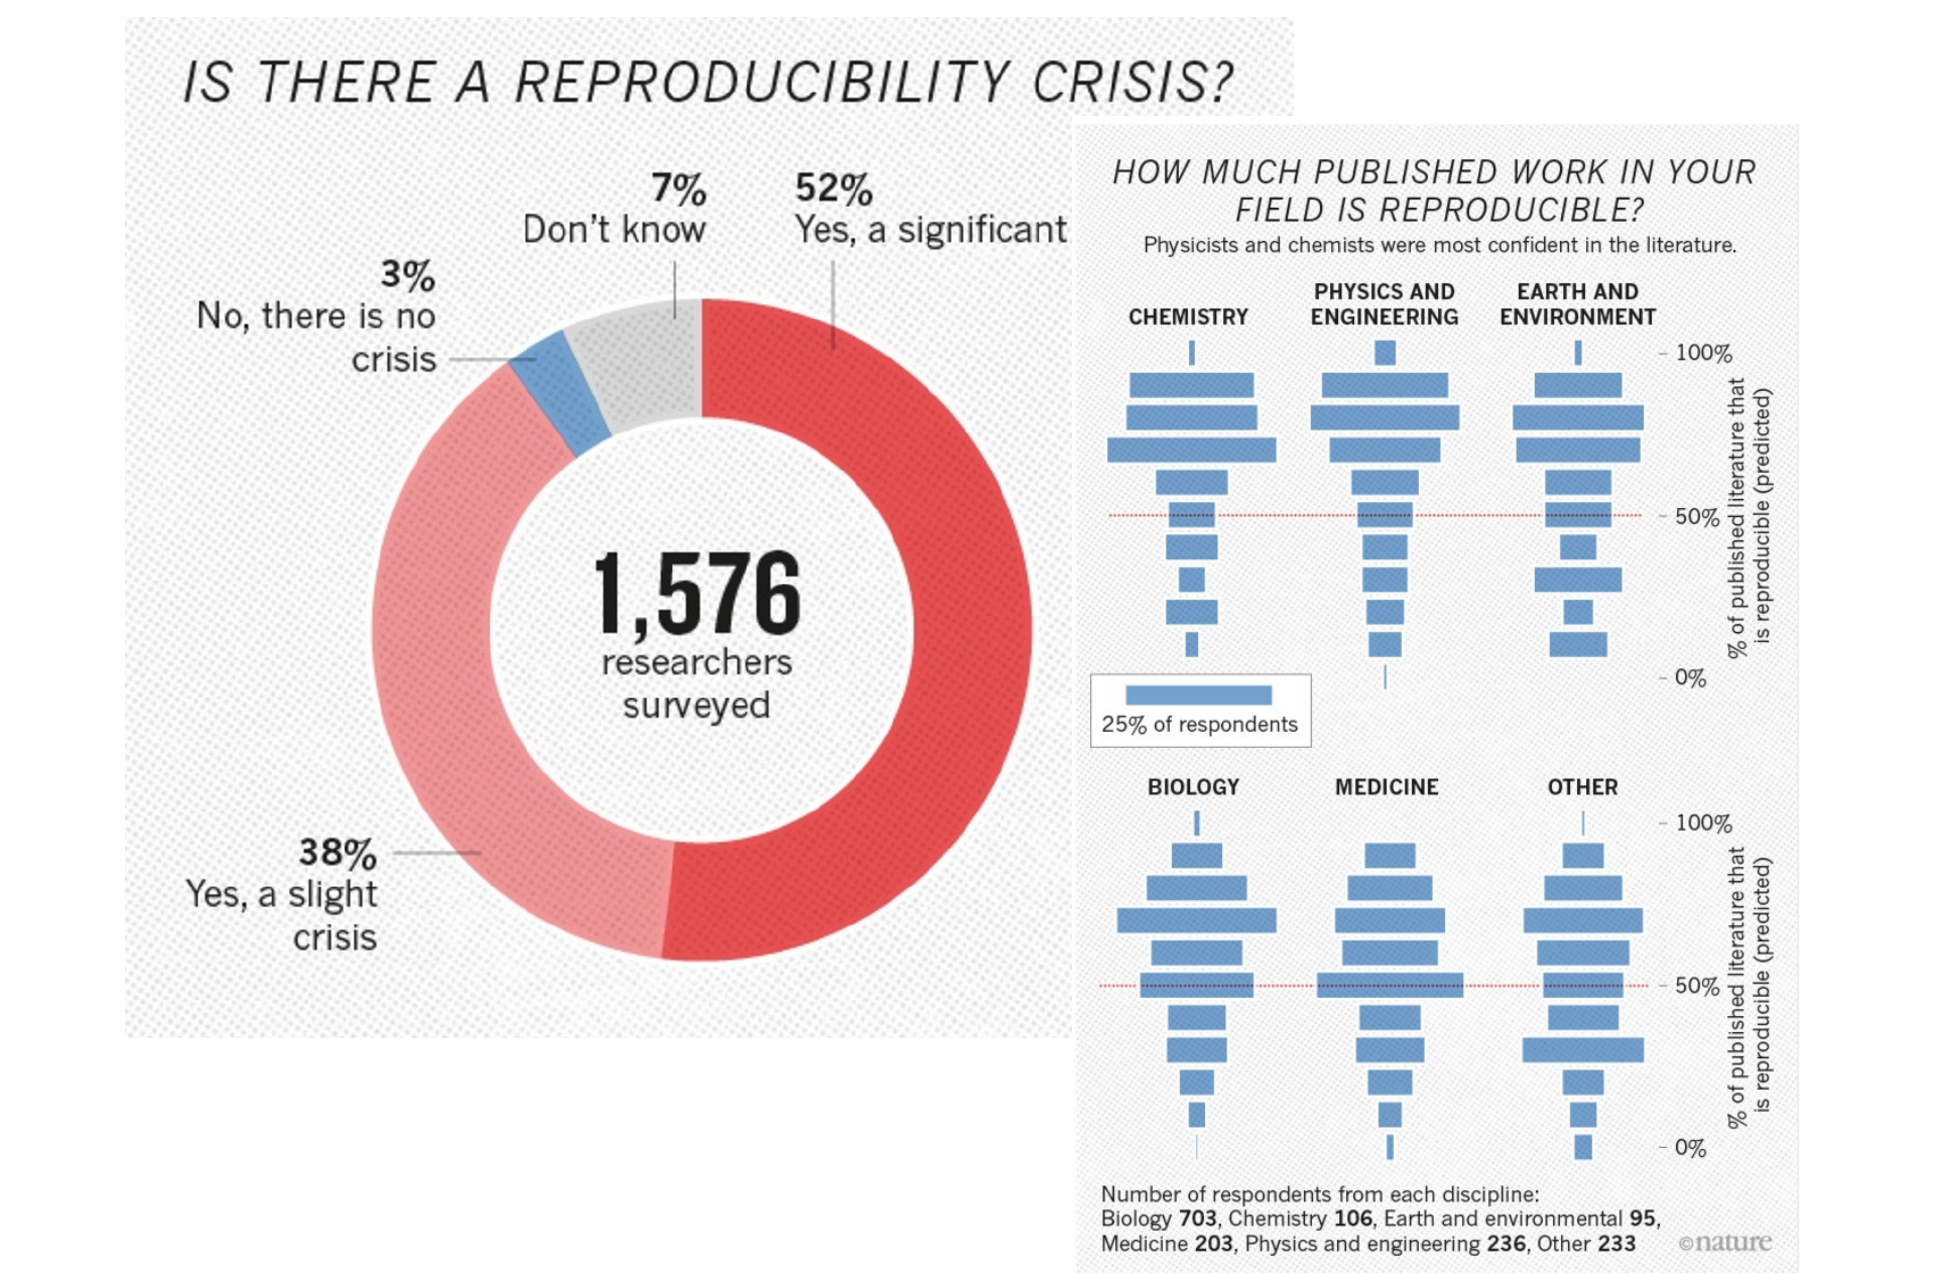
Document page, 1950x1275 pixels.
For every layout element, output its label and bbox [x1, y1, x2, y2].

picture [124, 17, 1800, 1273]
